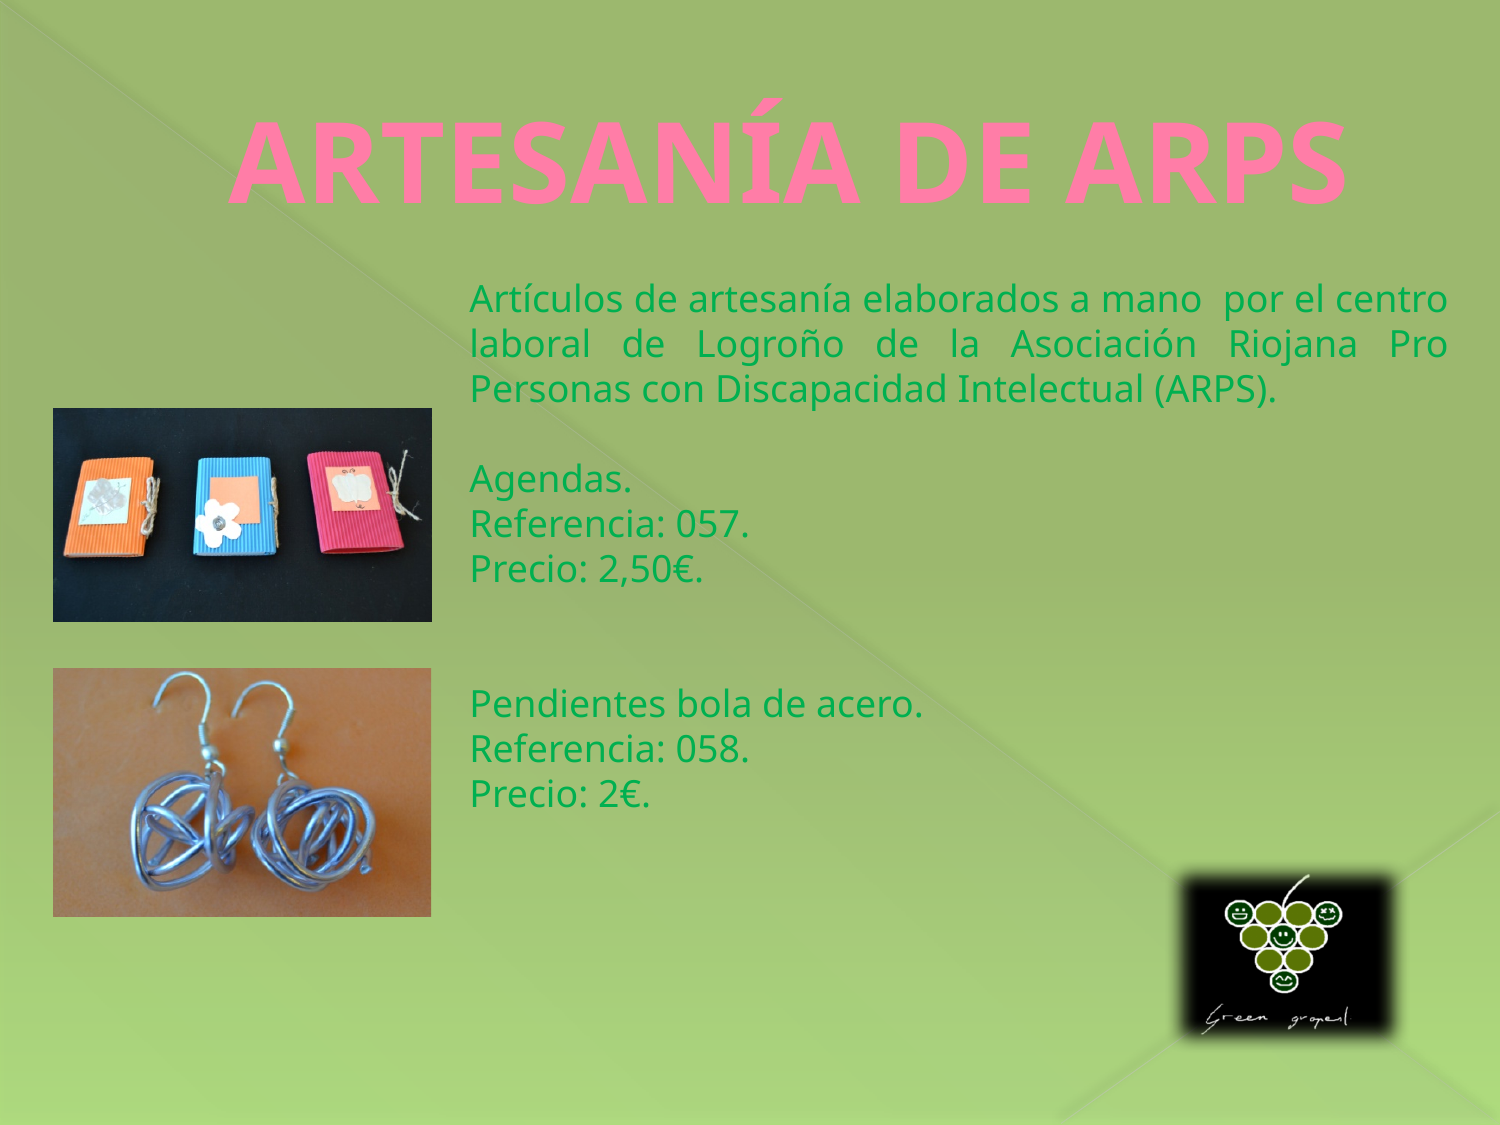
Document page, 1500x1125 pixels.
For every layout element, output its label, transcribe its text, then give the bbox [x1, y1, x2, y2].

title ARTESANÍA DE ARPS [75, 43, 1425, 274]
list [52, 408, 432, 622]
picture [52, 668, 432, 917]
text_box Artículos de artesanía elaborados a mano por el centro laboral de Logroño de la Asociación Riojana Pro Personas con Discapacidad Intelectual (ARPS). Agendas. Referencia: 057. Precio: 2,50€. Pendientes bola de acero. Referencia: 058. Precio: 2€. [454, 267, 1471, 822]
picture [1163, 857, 1412, 1055]
